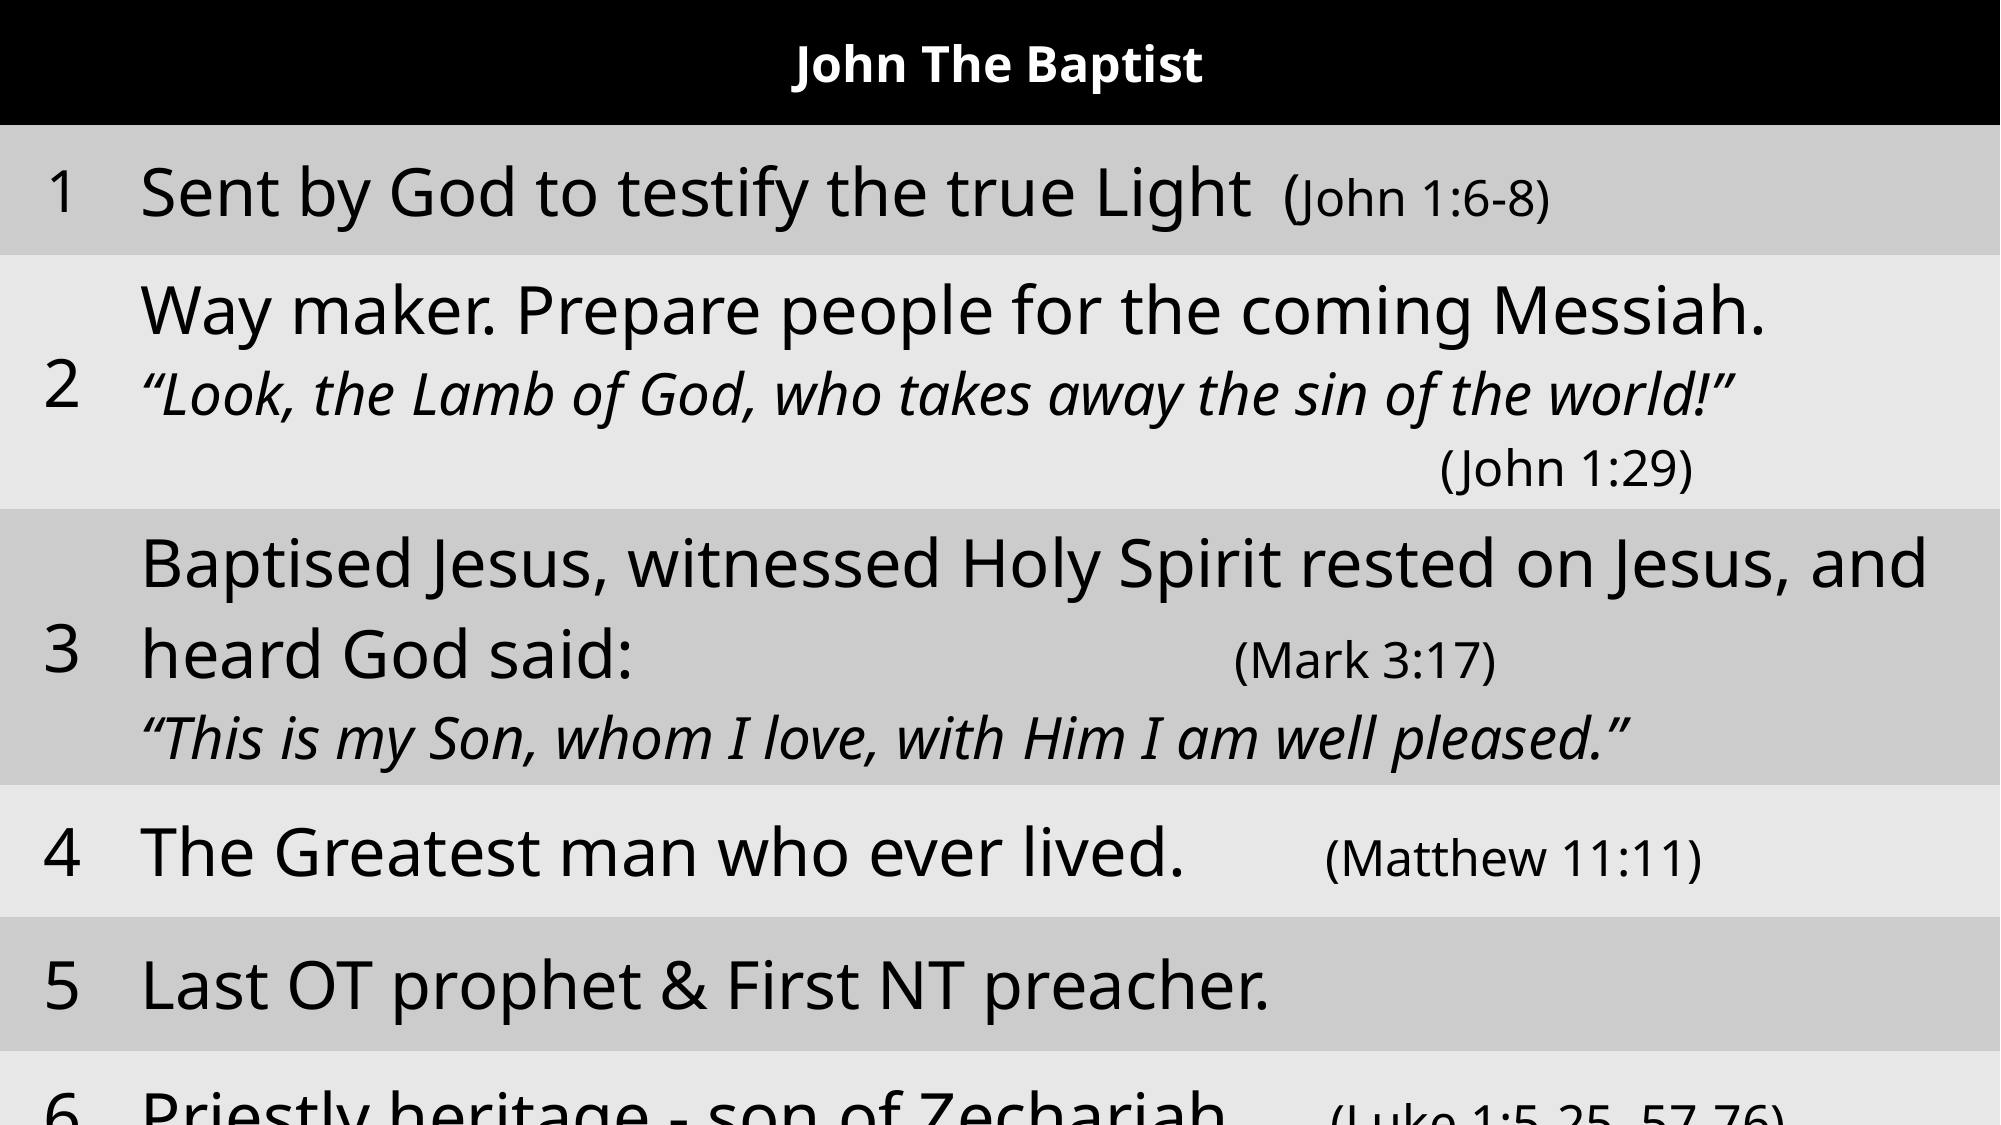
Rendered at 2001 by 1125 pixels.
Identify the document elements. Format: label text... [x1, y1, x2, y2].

table_cell Baptised Jesus, witnessed Holy Spirit rested on Jesus, and heard God said: (Mark 3:17) “This is my Son, whom I love, with Him I am well pleased.” [126, 509, 2000, 785]
table_cell 2 [0, 255, 126, 509]
table_cell 5 [0, 917, 126, 1051]
table_cell 1 [0, 125, 126, 255]
table_cell Priestly heritage - son of Zechariah. (Luke 1:5-25, 57-76) [126, 1051, 2000, 1125]
table_cell Sent by God to testify the true Light (John 1:6-8) [126, 125, 2000, 255]
table_cell 4 [0, 785, 126, 917]
table_cell 3 [0, 509, 126, 785]
table_cell The Greatest man who ever lived. (Matthew 11:11) [126, 785, 2000, 917]
table_cell 6 [0, 1051, 126, 1125]
table_cell Way maker. Prepare people for the coming Messiah. “Look, the Lamb of God, who takes away the sin of the world!” (John 1:29) [126, 255, 2000, 509]
table_cell Last OT prophet & First NT preacher. [126, 917, 2000, 1051]
table_header John The Baptist [0, 0, 2000, 125]
